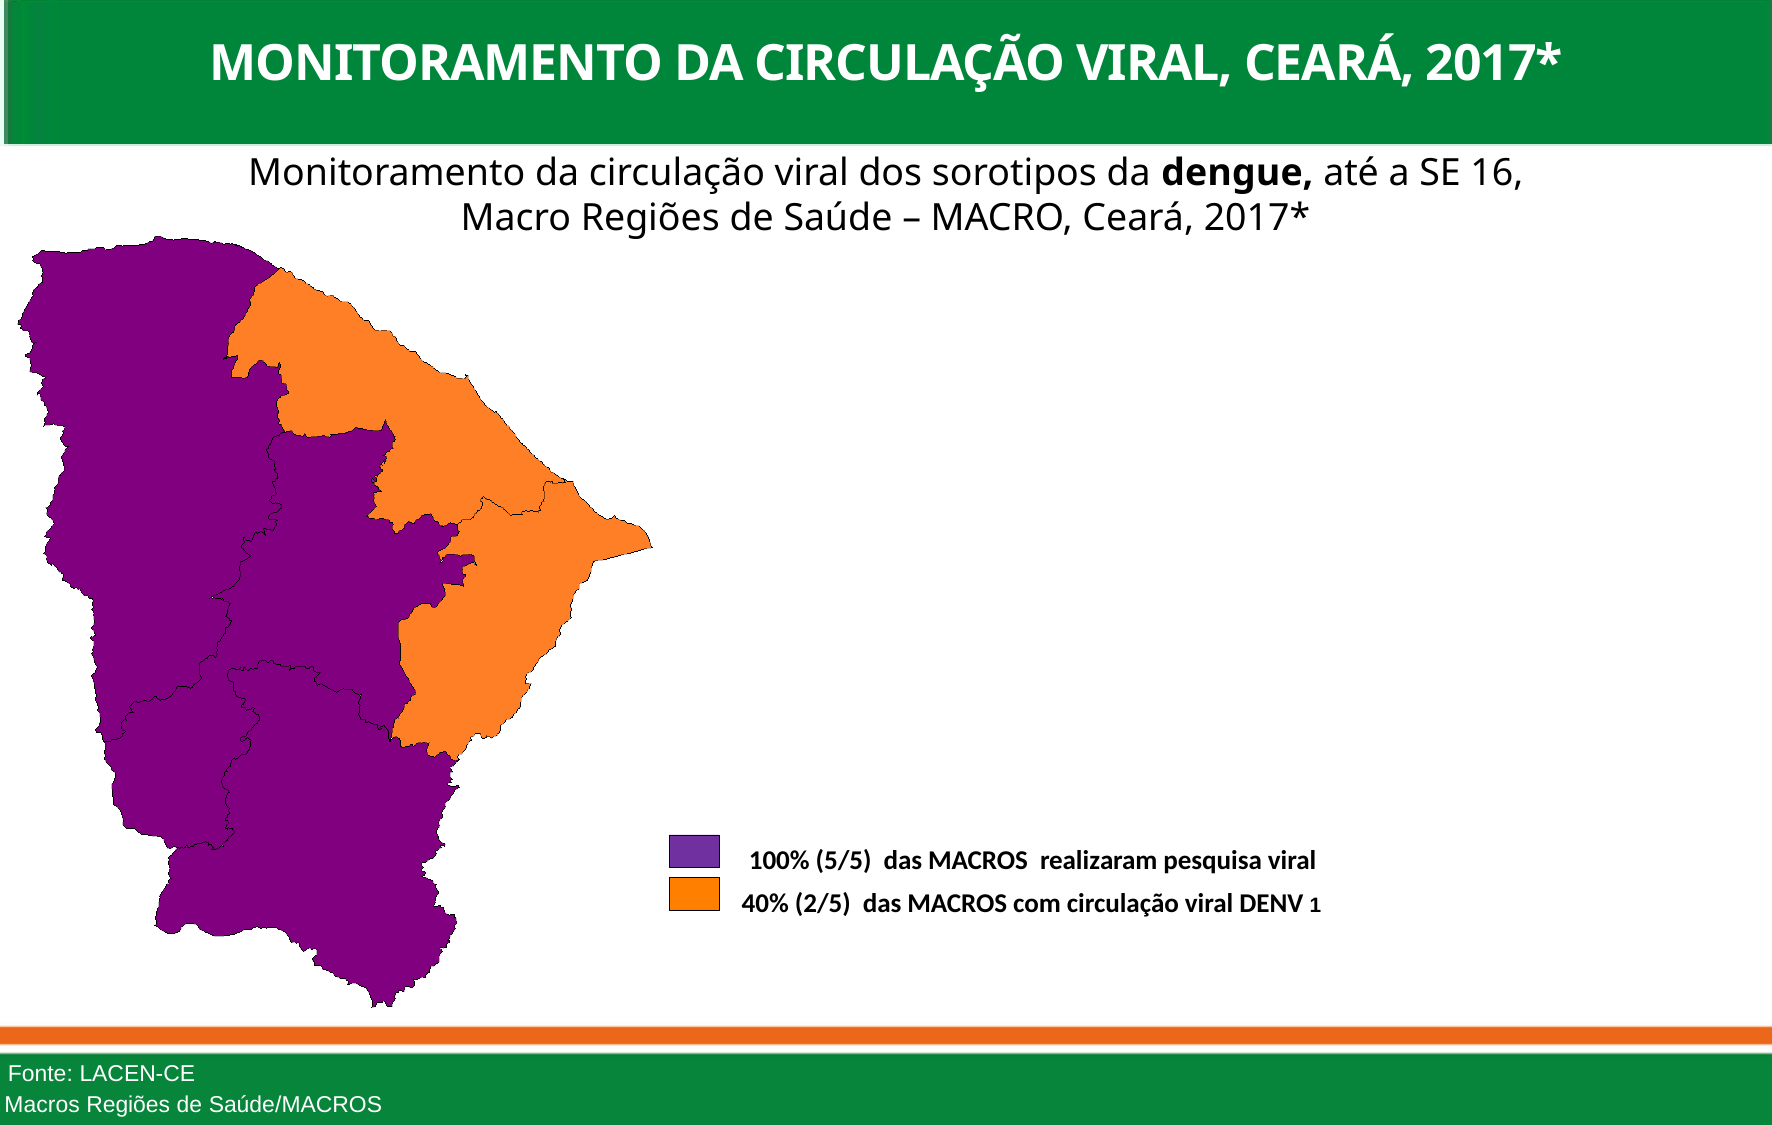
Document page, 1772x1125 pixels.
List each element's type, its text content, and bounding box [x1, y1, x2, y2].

picture [0, 0, 1772, 150]
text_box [668, 834, 1346, 926]
picture [0, 231, 656, 1019]
text_box Monitoramento da circulação viral dos sorotipos da dengue, até a SE 16, Macro Regiões de Saúde – MACRO, Ceará, 2017* [0, 161, 1772, 246]
picture [0, 1020, 1772, 1125]
